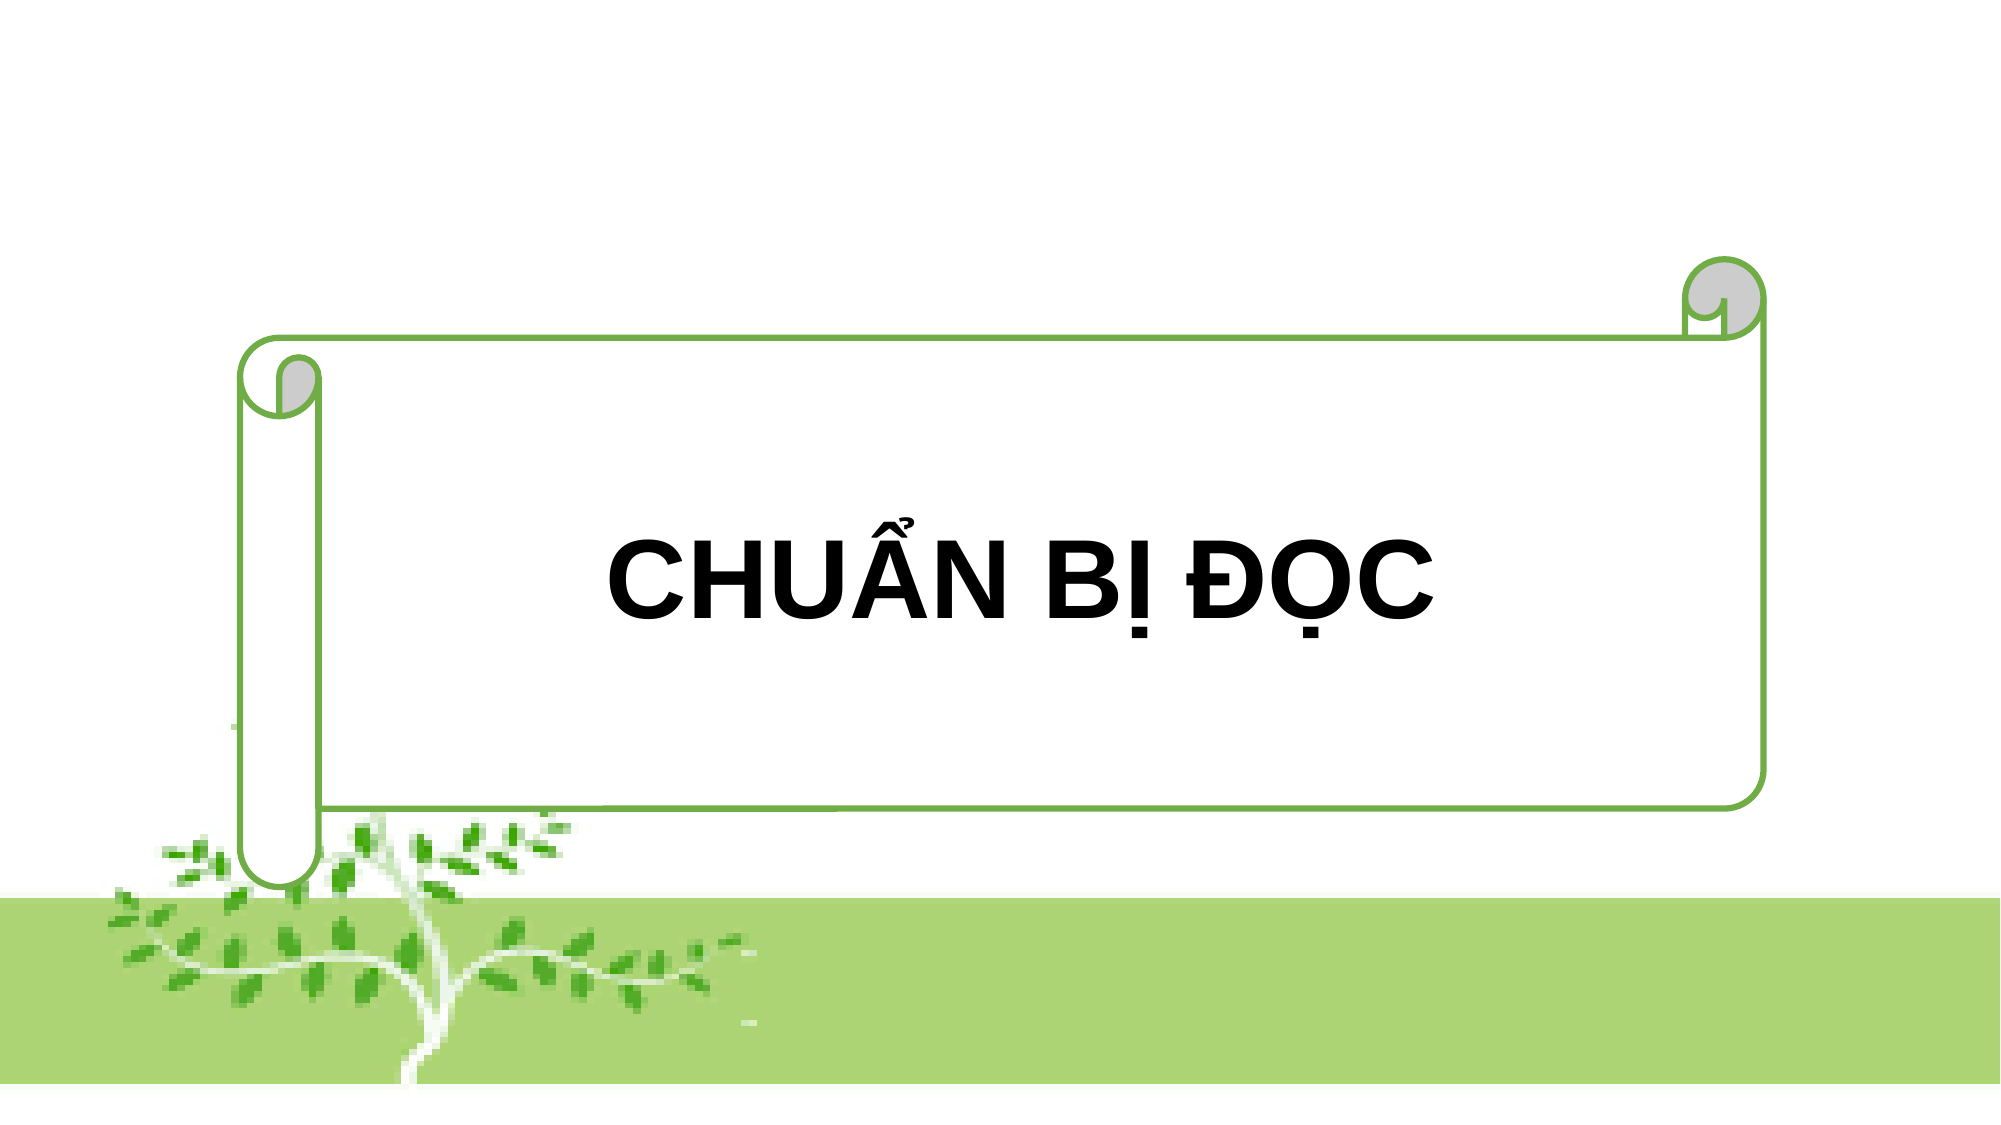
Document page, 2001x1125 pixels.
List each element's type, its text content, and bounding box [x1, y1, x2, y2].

picture [0, 0, 2001, 1125]
text_box CHUẨN BỊ ĐỌC [238, 258, 1765, 889]
